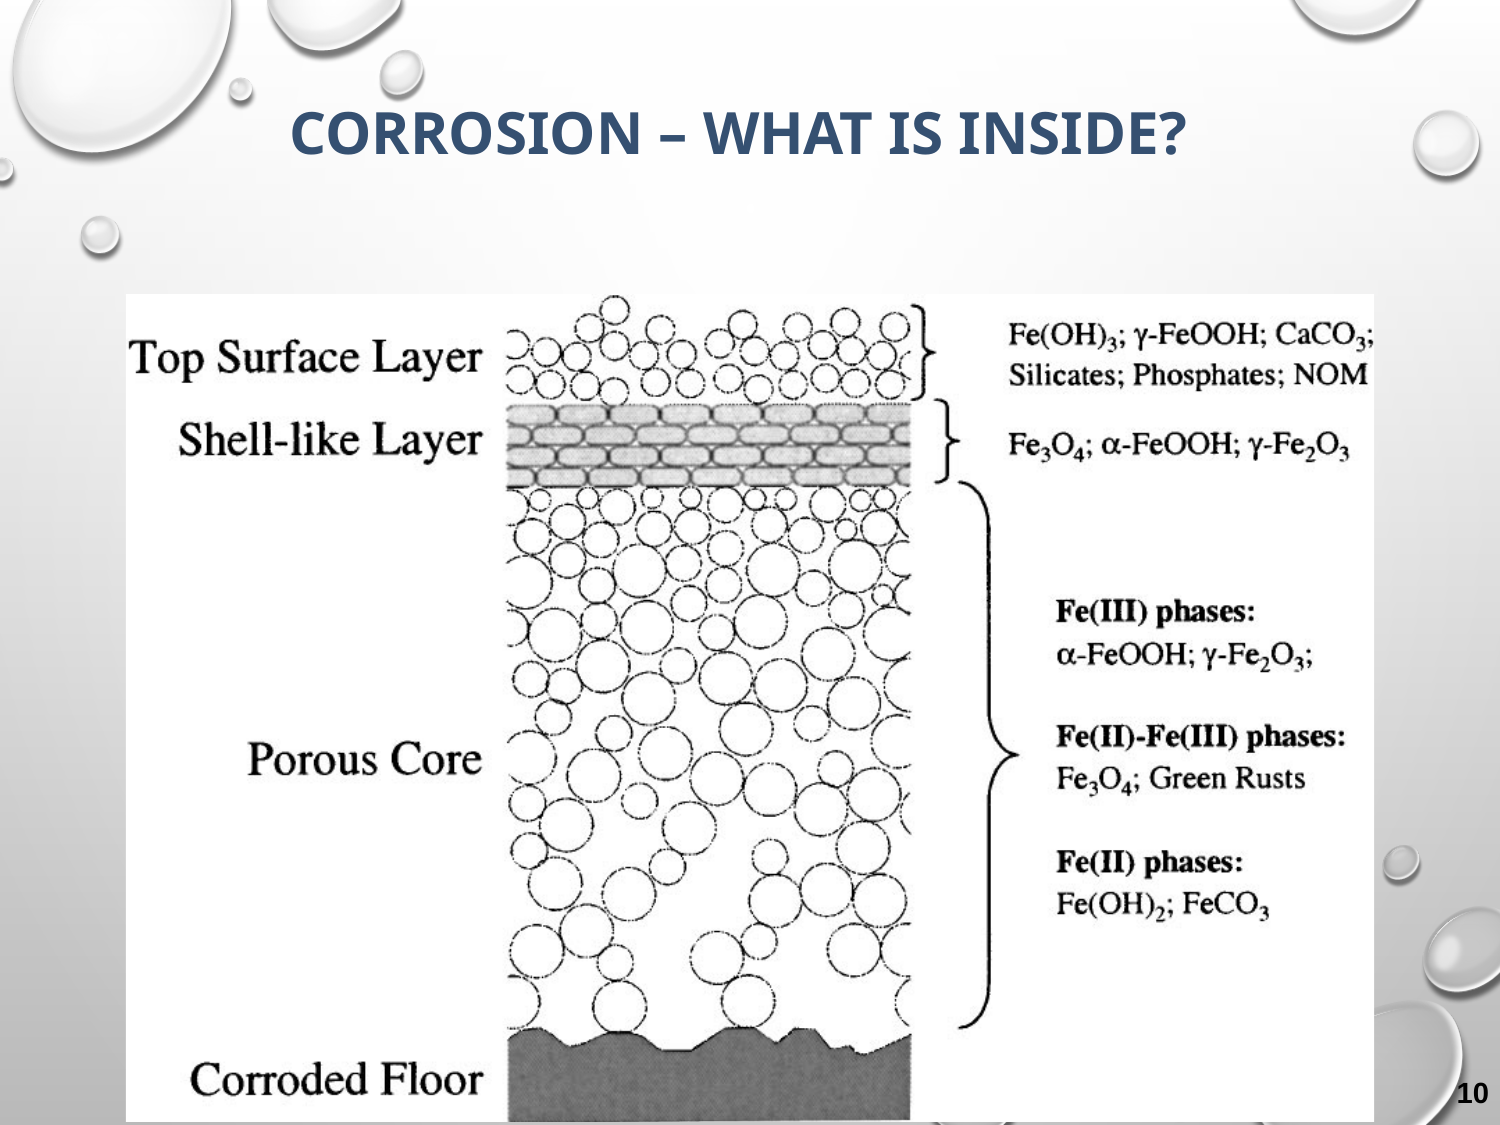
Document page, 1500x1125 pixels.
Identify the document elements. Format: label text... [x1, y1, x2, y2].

slide_number 10 [1410, 1061, 1500, 1122]
picture [0, 0, 1500, 1125]
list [125, 293, 1375, 1122]
text_box Corrosion – what is inside? [29, 4, 1447, 267]
